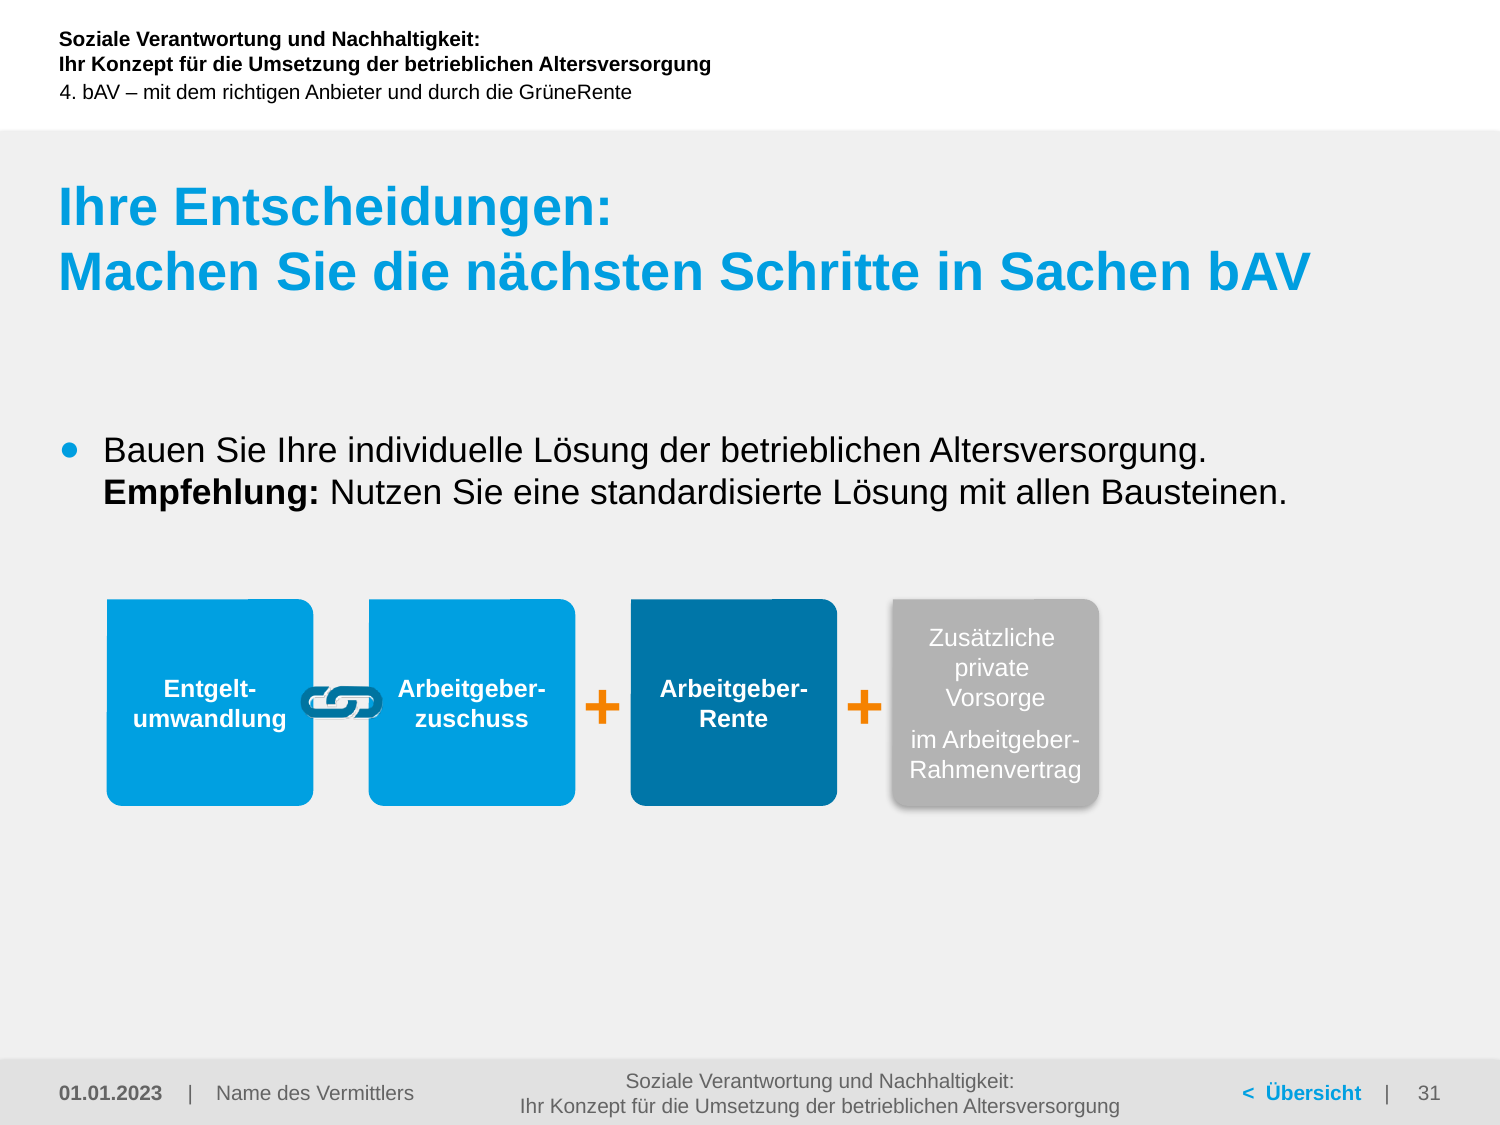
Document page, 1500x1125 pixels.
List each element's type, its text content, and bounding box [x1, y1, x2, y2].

list Bauen Sie Ihre individuelle Lösung der betrieblichen Altersversorgung. Empfehlung: Nutzen Sie eine standardisierte Lösung mit allen Bausteinen. [58, 426, 1442, 1018]
slide_number 31 [1358, 1060, 1500, 1125]
title Ihre Entscheidungen: Machen Sie die nächsten Schritte in Sachen bAV [58, 171, 1442, 254]
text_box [106, 598, 1100, 807]
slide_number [0, 1060, 183, 1125]
list 4. bAV – mit dem richtigen Anbieter und durch die GrüneRente [0, 50, 1073, 133]
footer Soziale Verantwortung und Nachhaltigkeit: Ihr Konzept für die Umsetzung der betrieblichen Altersversorgung [494, 1060, 1146, 1125]
